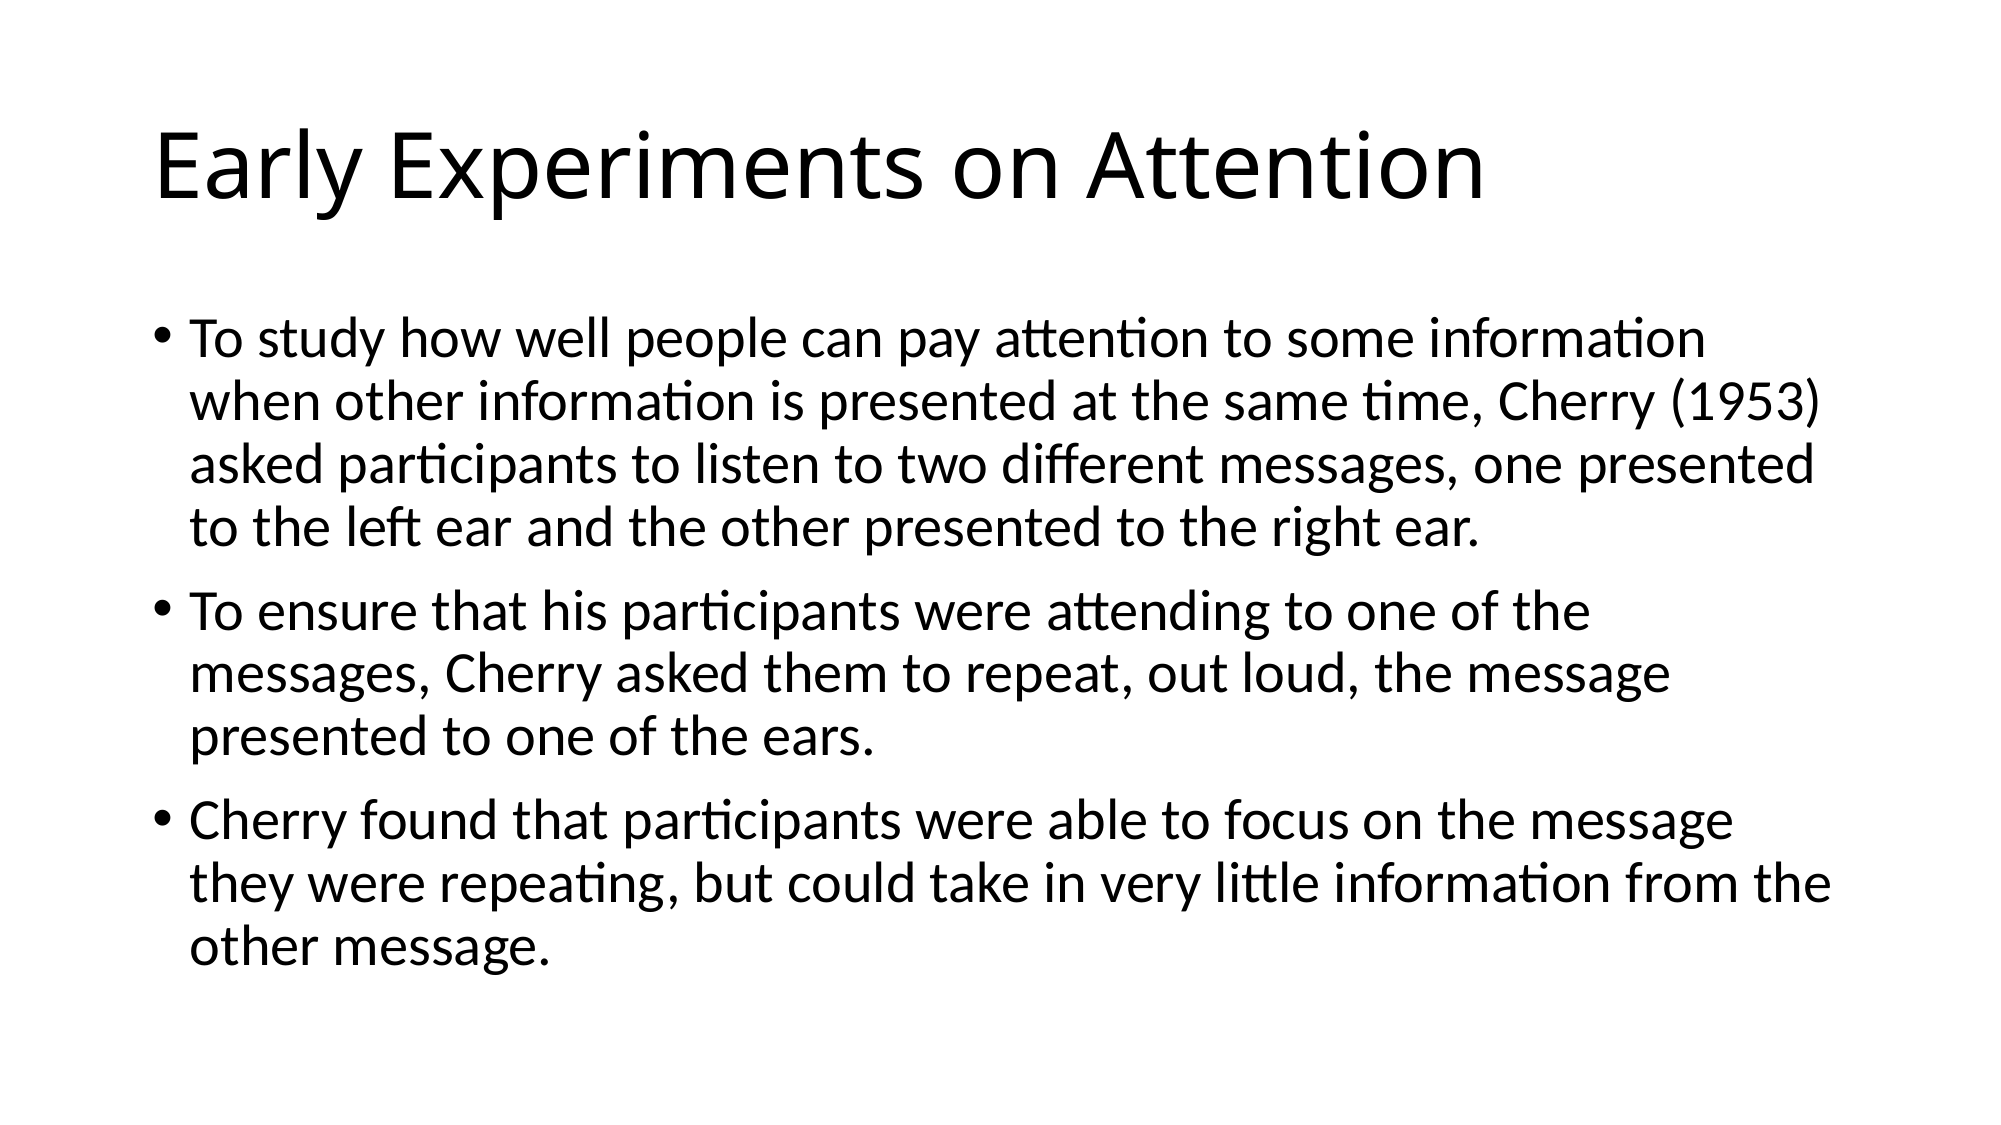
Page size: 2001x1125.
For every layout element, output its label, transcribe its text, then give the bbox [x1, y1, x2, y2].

list To study how well people can pay attention to some information when other information is presented at the same time, Cherry (1953) asked participants to listen to two different messages, one presented to the left ear and the other presented to the right ear. To ensure that his participants were attending to one of the messages, Cherry asked them to repeat, out loud, the message presented to one of the ears. Cherry found that participants were able to focus on the message they were repeating, but could take in very little information from the other message. [137, 299, 1863, 1014]
title Early Experiments on Attention [137, 59, 1863, 278]
